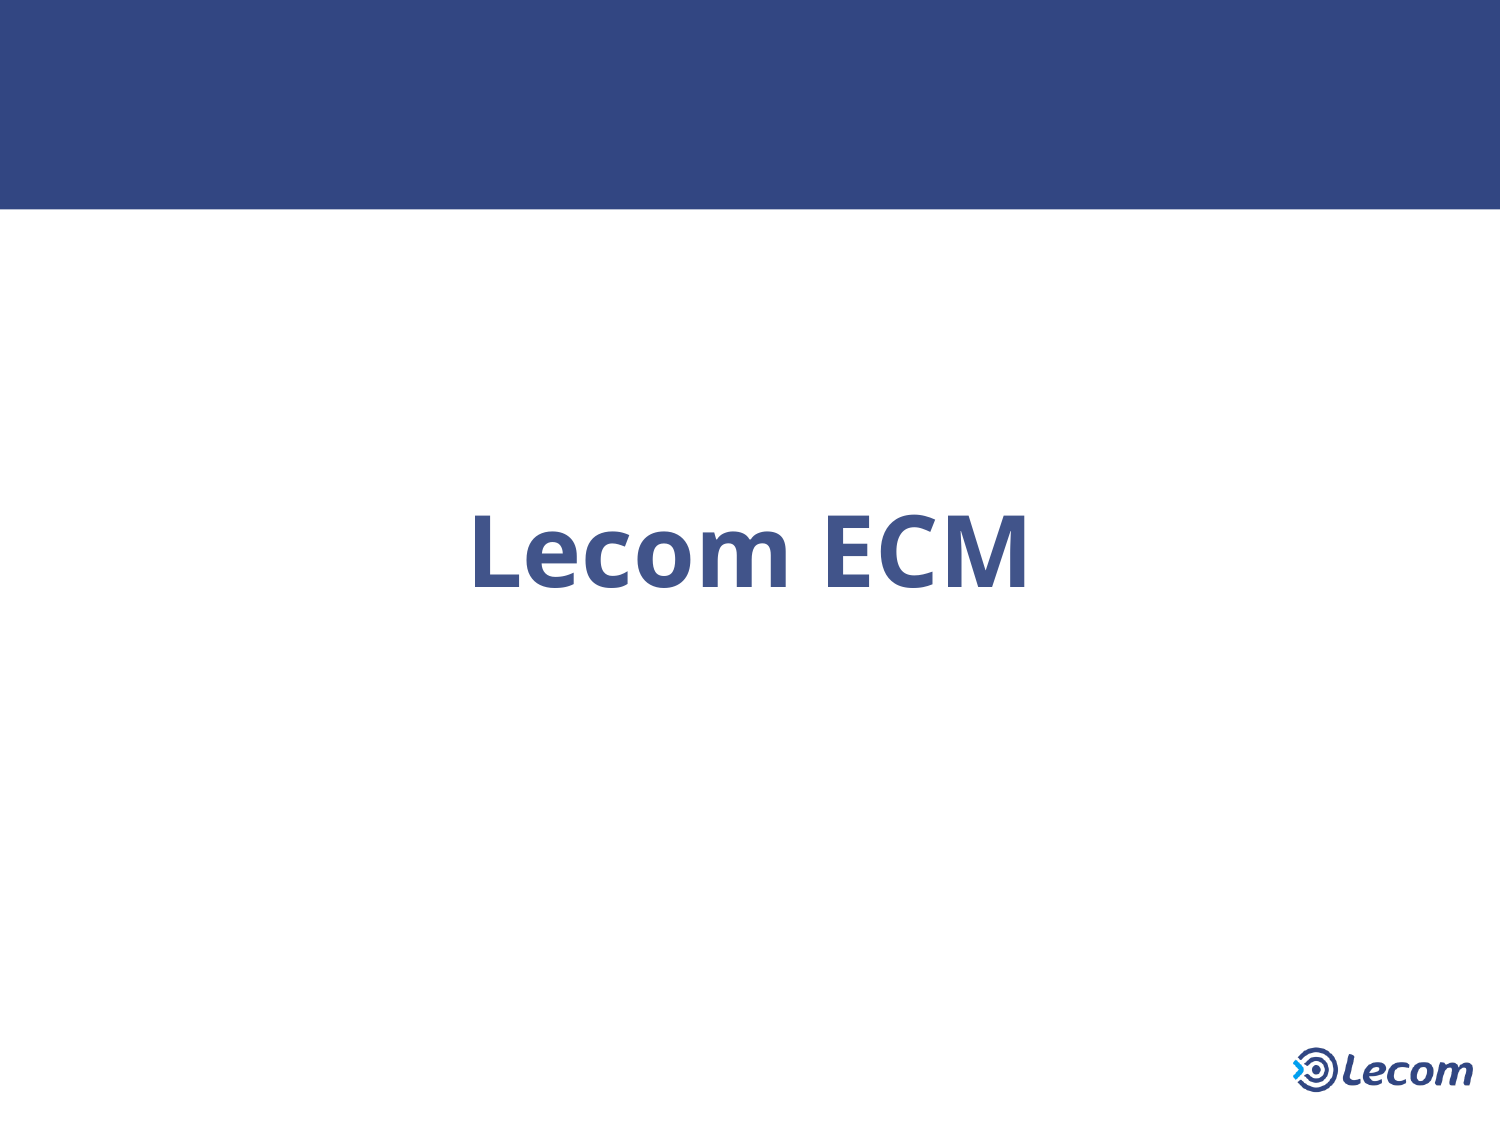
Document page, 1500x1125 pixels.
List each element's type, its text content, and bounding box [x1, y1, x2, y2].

picture [1293, 1046, 1473, 1093]
text_box Lecom ECM [0, 527, 1500, 688]
